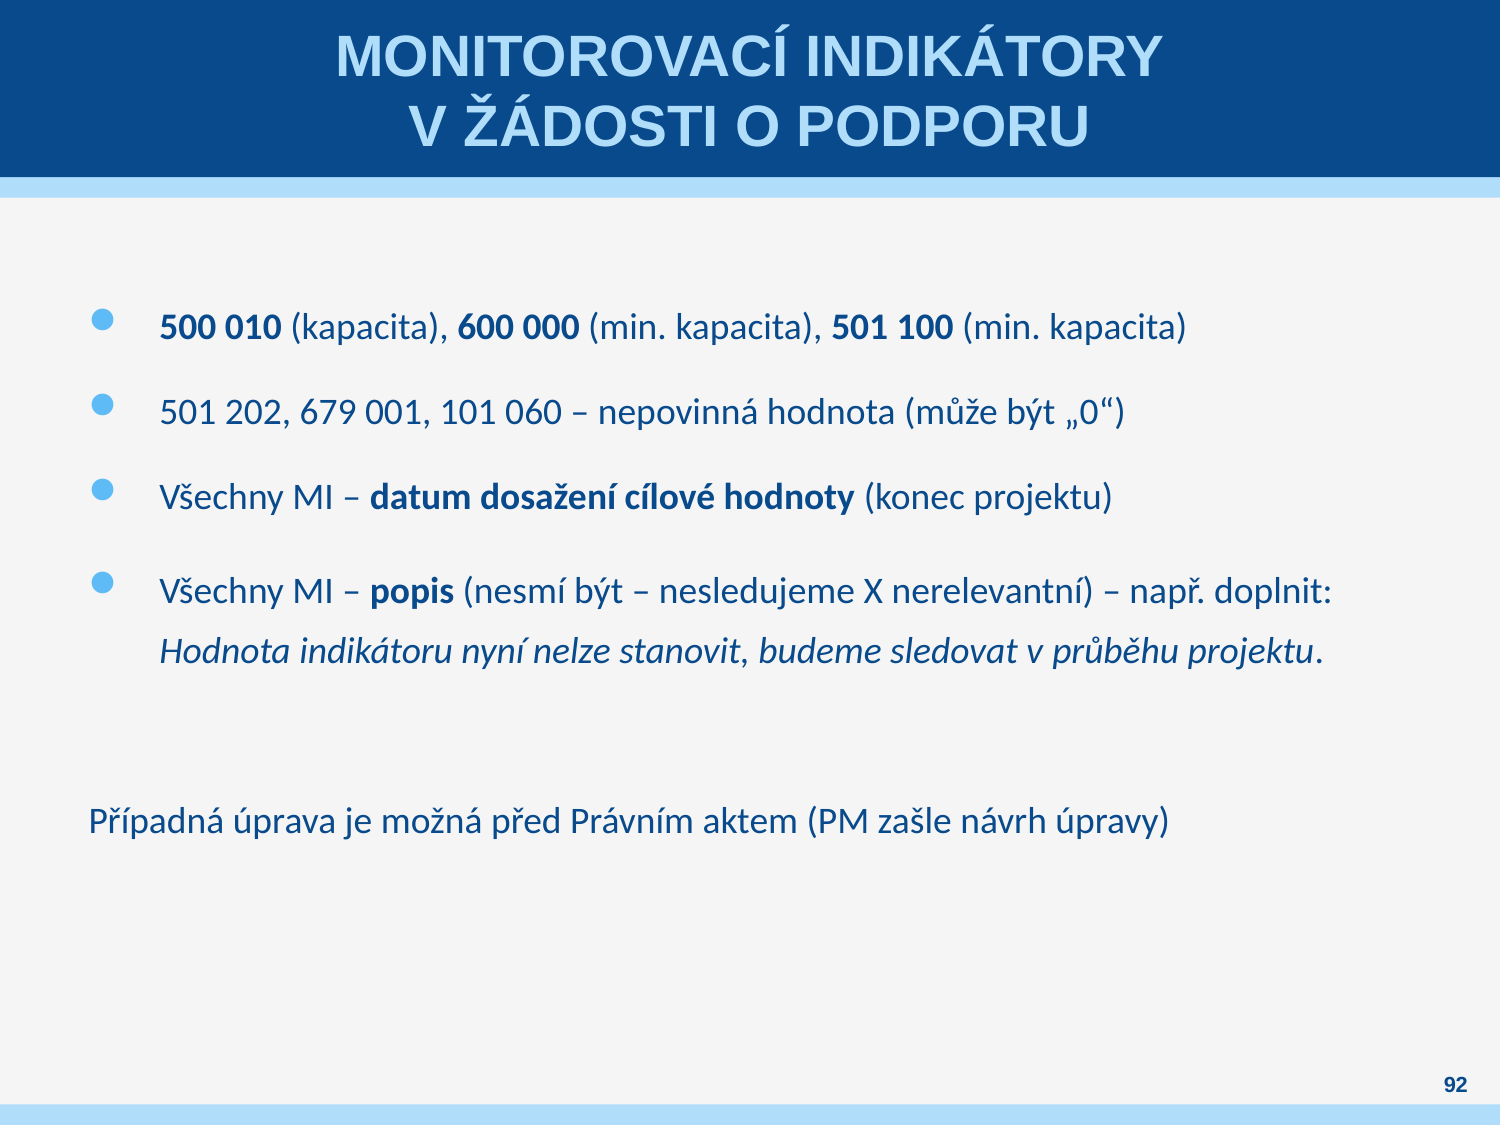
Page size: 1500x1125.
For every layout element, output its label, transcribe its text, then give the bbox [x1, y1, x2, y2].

title Monitorovací Indikátory v žádosti o podporu [0, 0, 1500, 178]
list 500 010 (kapacita), 600 000 (min. kapacita), 501 100 (min. kapacita) 501 202, 679 001, 101 060 – nepovinná hodnota (může být „0“) Všechny MI – datum dosažení cílové hodnoty (konec projektu) Všechny MI – popis (nesmí být – nesledujeme X nerelevantní) – např. doplnit: Hodnota indikátoru nyní nelze stanovit, budeme sledovat v průběhu projektu. Případná úprava je možná před Právním aktem (PM zašle návrh úpravy) [88, 295, 1412, 1004]
slide_number 92 [1417, 1068, 1495, 1099]
